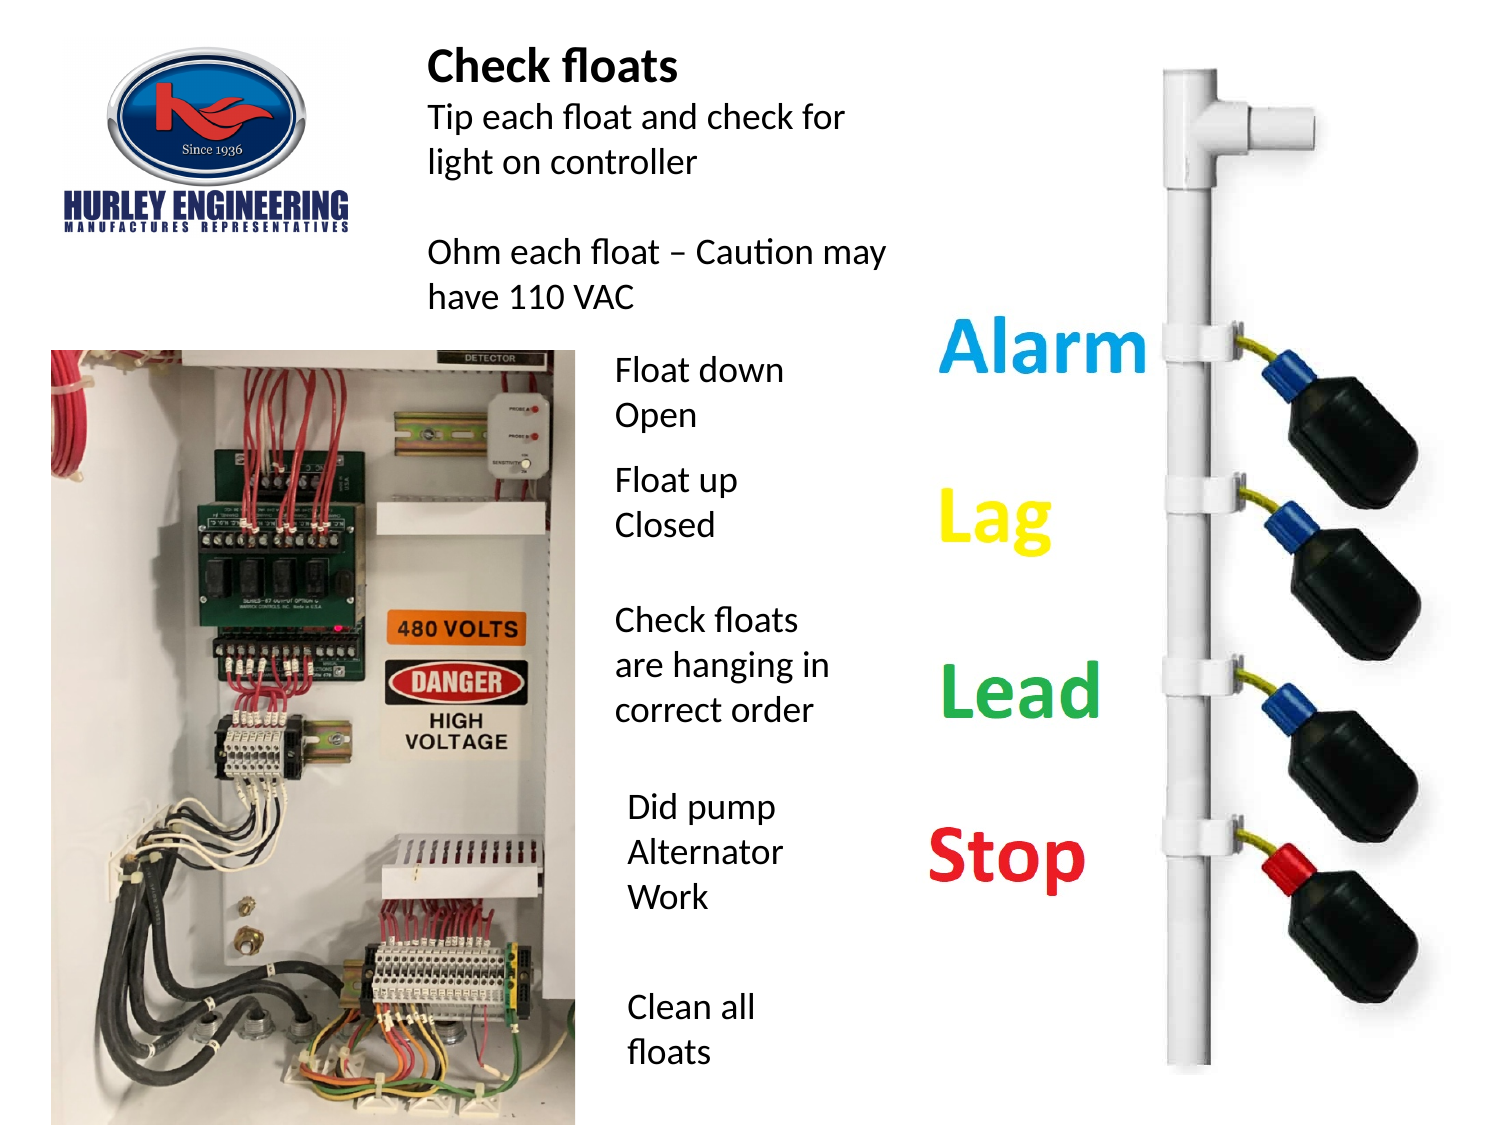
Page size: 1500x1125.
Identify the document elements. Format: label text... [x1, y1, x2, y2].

text_box Did pump Alternator Work [704, 774, 838, 925]
text_box Check floats Tip each float and check for light on controller Ohm each float – Caution may have 110 VAC [412, 24, 925, 370]
text_box Float down Open Float up Closed [599, 337, 838, 587]
text_box Check floats are hanging in correct order [704, 587, 863, 738]
picture [912, 49, 1463, 1076]
picture [62, 37, 351, 238]
text_box Clean all floats [612, 974, 800, 1080]
picture [0, 350, 701, 1125]
